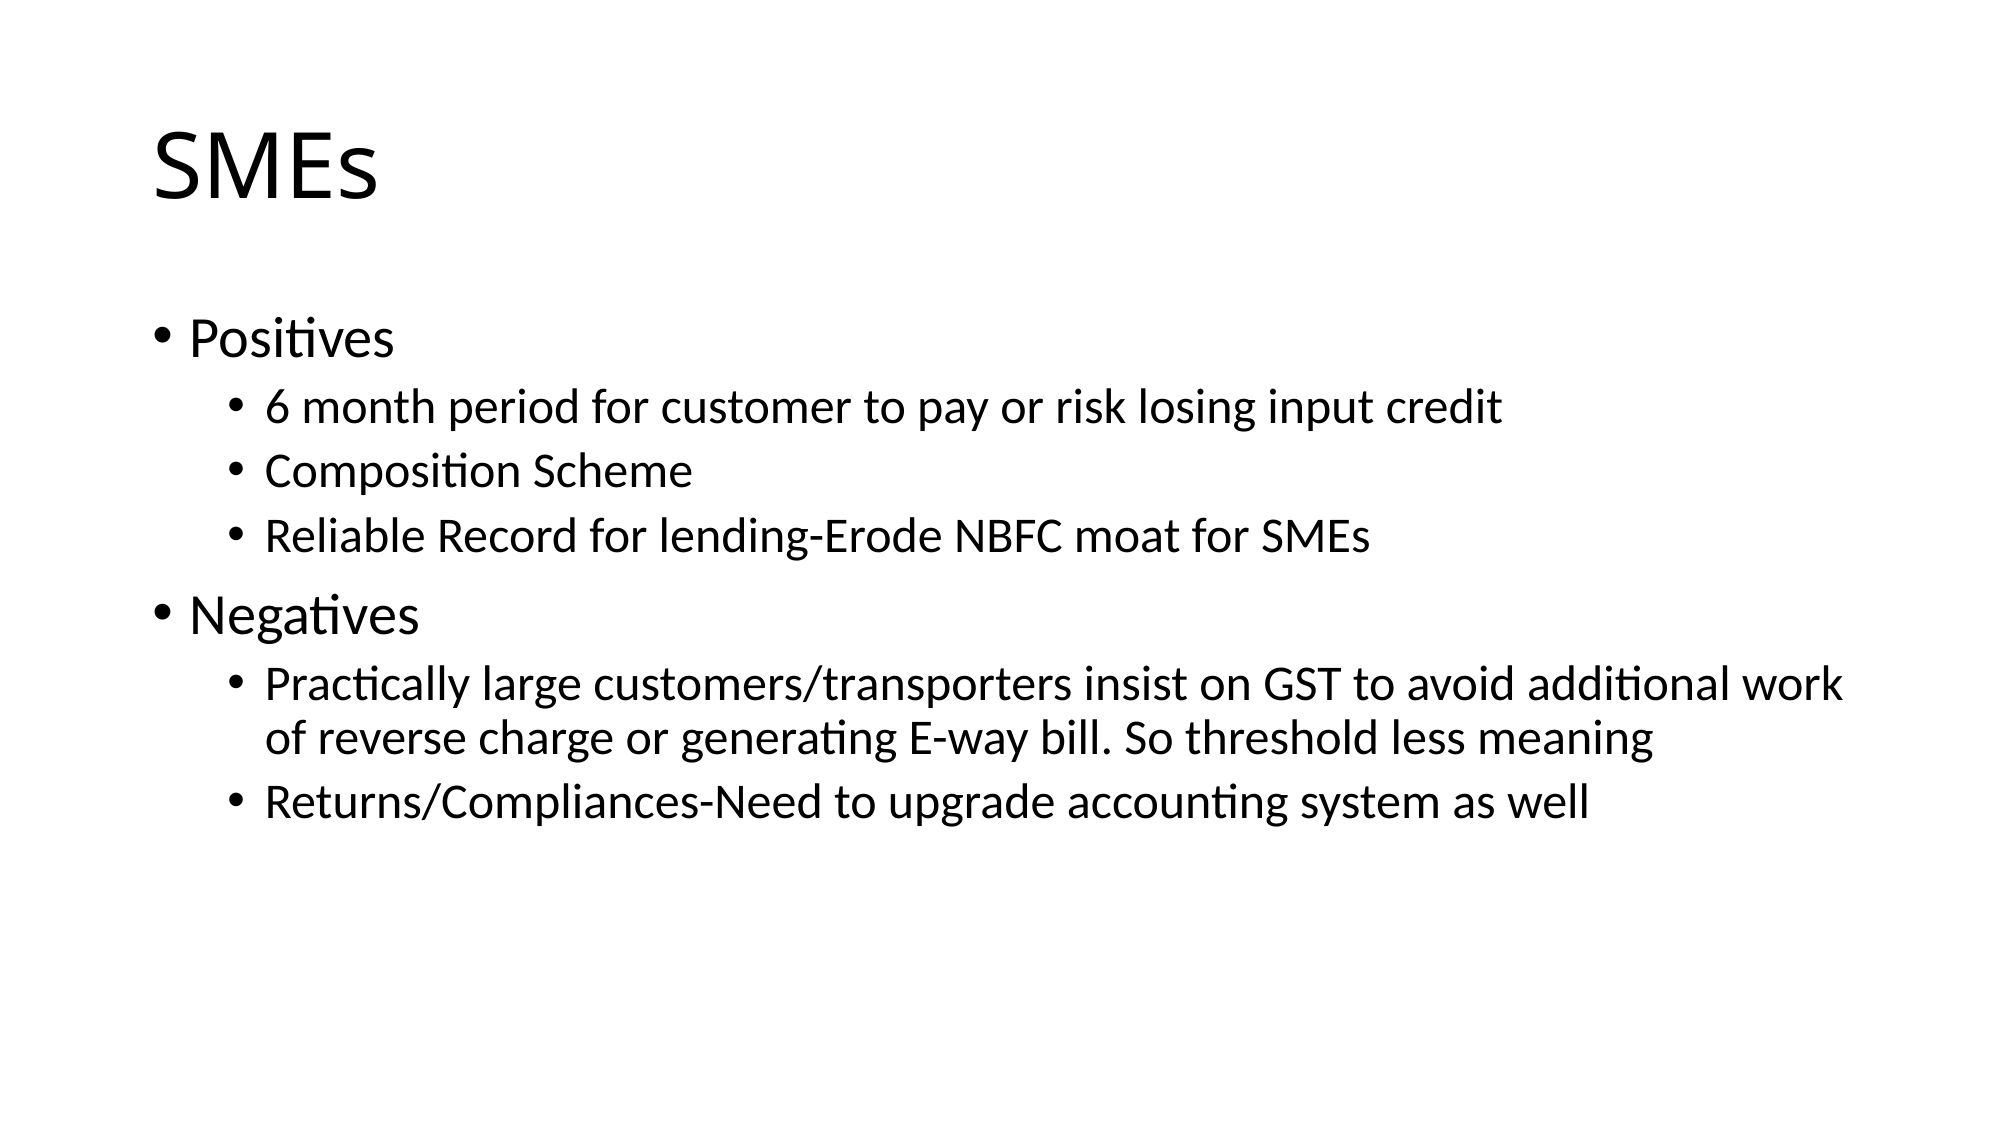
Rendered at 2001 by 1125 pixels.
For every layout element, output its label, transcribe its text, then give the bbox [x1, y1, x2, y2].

title SMEs [137, 59, 1863, 278]
list Positives 6 month period for customer to pay or risk losing input credit Composition Scheme Reliable Record for lending-Erode NBFC moat for SMEs Negatives Practically large customers/transporters insist on GST to avoid additional work of reverse charge or generating E-way bill. So threshold less meaning Returns/Compliances-Need to upgrade accounting system as well [137, 299, 1863, 1014]
